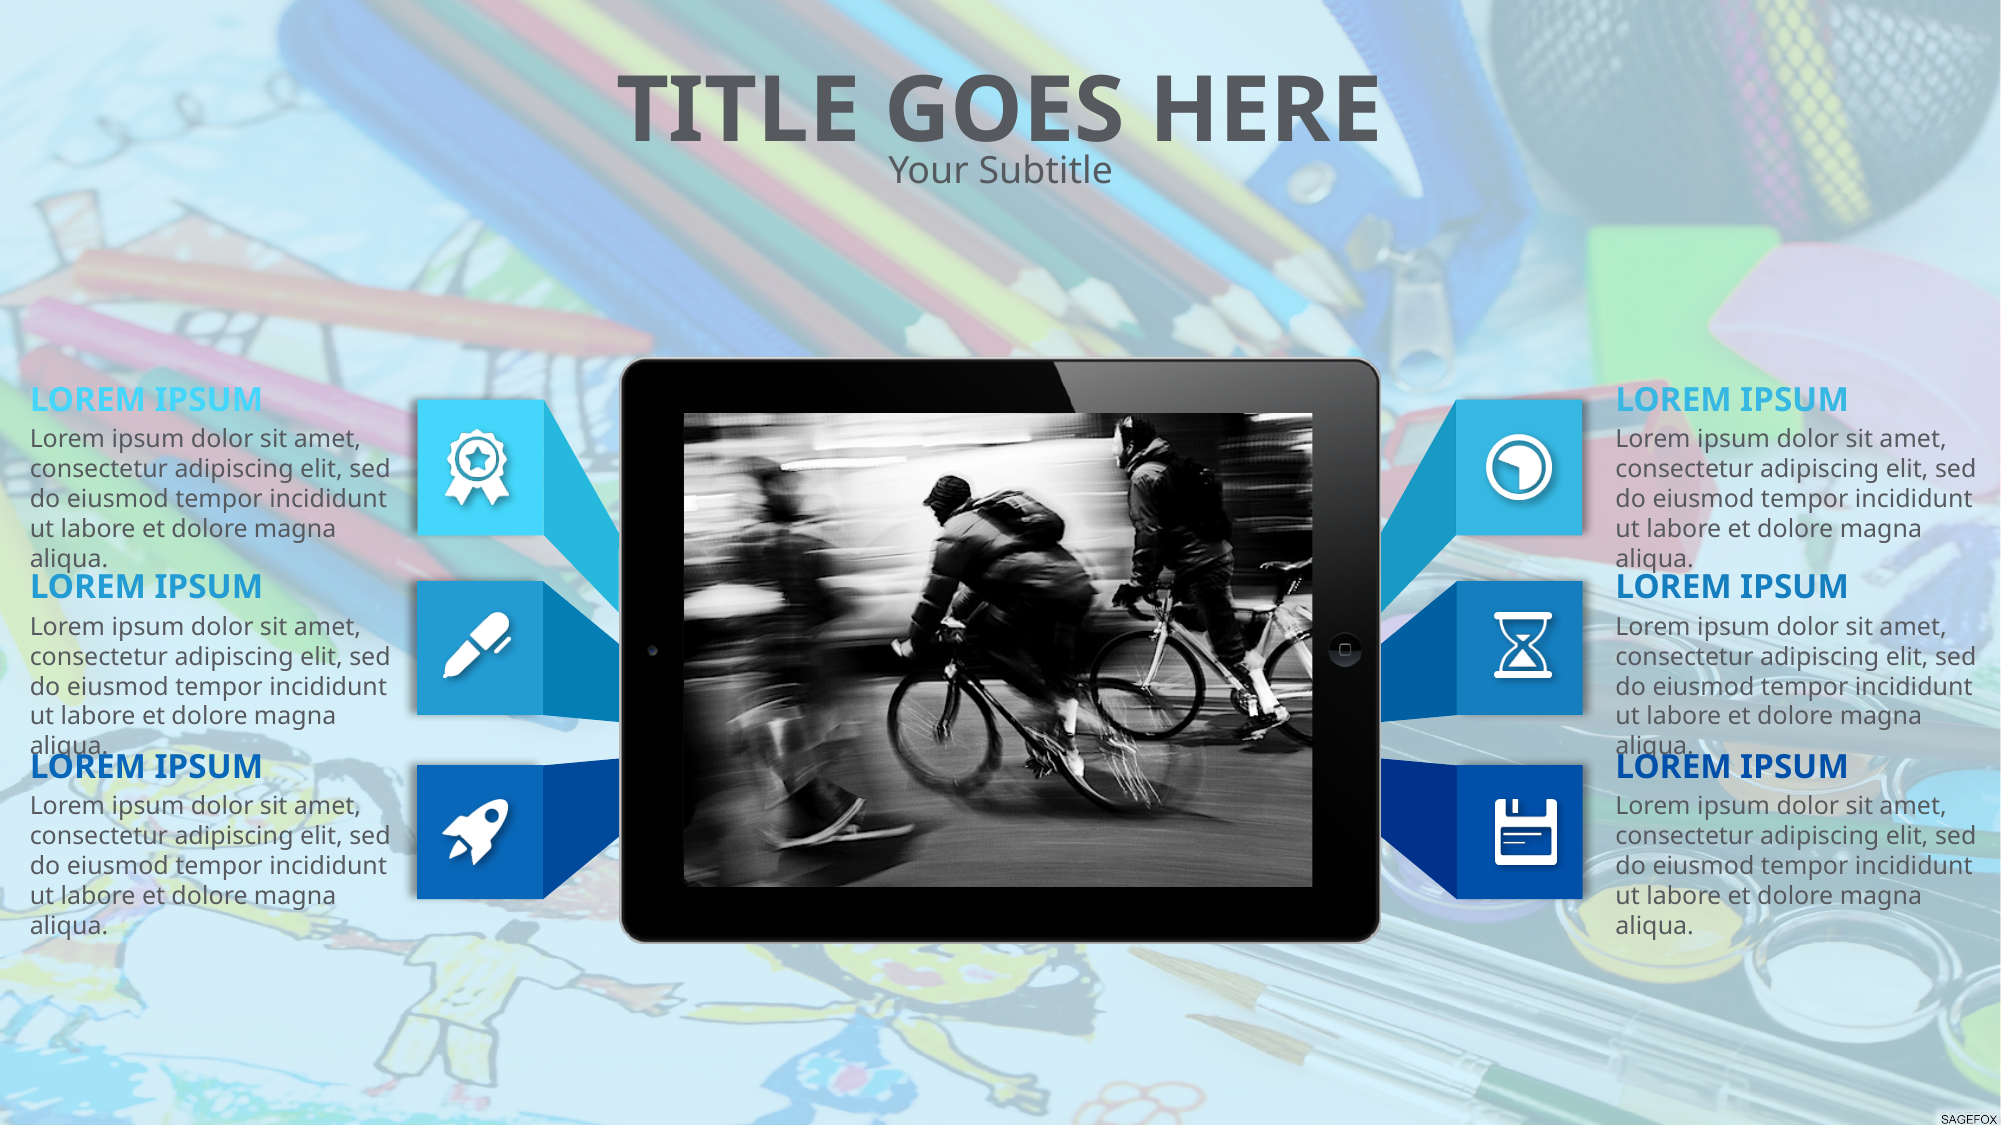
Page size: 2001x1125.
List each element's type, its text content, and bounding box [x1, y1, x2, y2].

picture [619, 356, 1381, 944]
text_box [1381, 399, 1583, 581]
picture [443, 612, 511, 678]
text_box LOREM IPSUM Lorem ipsum dolor sit amet, consectetur adipiscing elit, sed do eiusmod tempor incididunt ut labore et dolore magna aliqua. [15, 557, 415, 737]
picture [1494, 612, 1552, 678]
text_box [417, 758, 619, 900]
text_box LOREM IPSUM Lorem ipsum dolor sit amet, consectetur adipiscing elit, sed do eiusmod tempor incididunt ut labore et dolore magna aliqua. [1600, 557, 2000, 737]
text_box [1381, 581, 1583, 722]
picture [445, 429, 509, 505]
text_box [417, 399, 619, 581]
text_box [1381, 758, 1583, 900]
picture [1938, 1114, 1999, 1125]
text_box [417, 581, 619, 722]
picture [1495, 799, 1557, 865]
text_box LOREM IPSUM Lorem ipsum dolor sit amet, consectetur adipiscing elit, sed do eiusmod tempor incididunt ut labore et dolore magna aliqua. [15, 737, 415, 947]
text_box LOREM IPSUM Lorem ipsum dolor sit amet, consectetur adipiscing elit, sed do eiusmod tempor incididunt ut labore et dolore magna aliqua. [1600, 737, 2000, 947]
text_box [548, 42, 1452, 199]
text_box LOREM IPSUM Lorem ipsum dolor sit amet, consectetur adipiscing elit, sed do eiusmod tempor incididunt ut labore et dolore magna aliqua. [15, 370, 415, 557]
picture [1486, 434, 1552, 500]
text_box LOREM IPSUM Lorem ipsum dolor sit amet, consectetur adipiscing elit, sed do eiusmod tempor incididunt ut labore et dolore magna aliqua. [1600, 370, 2000, 557]
picture [442, 799, 508, 865]
